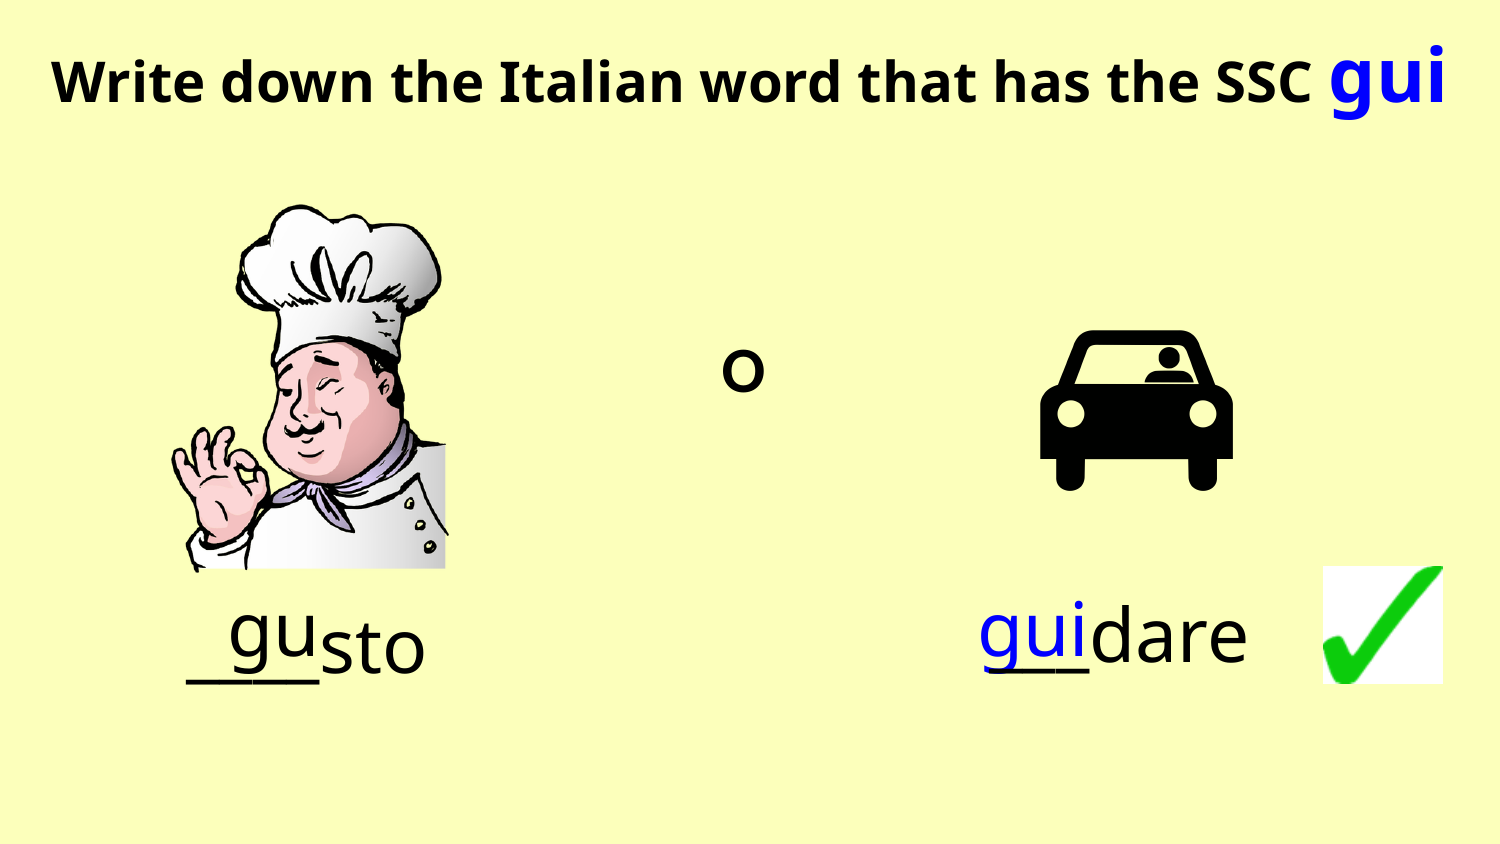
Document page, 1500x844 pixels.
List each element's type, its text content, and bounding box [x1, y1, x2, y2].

text_box O [706, 312, 847, 448]
text_box gu [212, 566, 536, 706]
picture [171, 204, 449, 573]
picture [1037, 327, 1236, 495]
picture [1323, 565, 1443, 684]
text_box ___dare [974, 572, 1299, 712]
text_box Write down the Italian word that has the SSC gui [24, 23, 1476, 174]
text_box ____sto [171, 583, 481, 701]
text_box gui [962, 566, 1287, 706]
